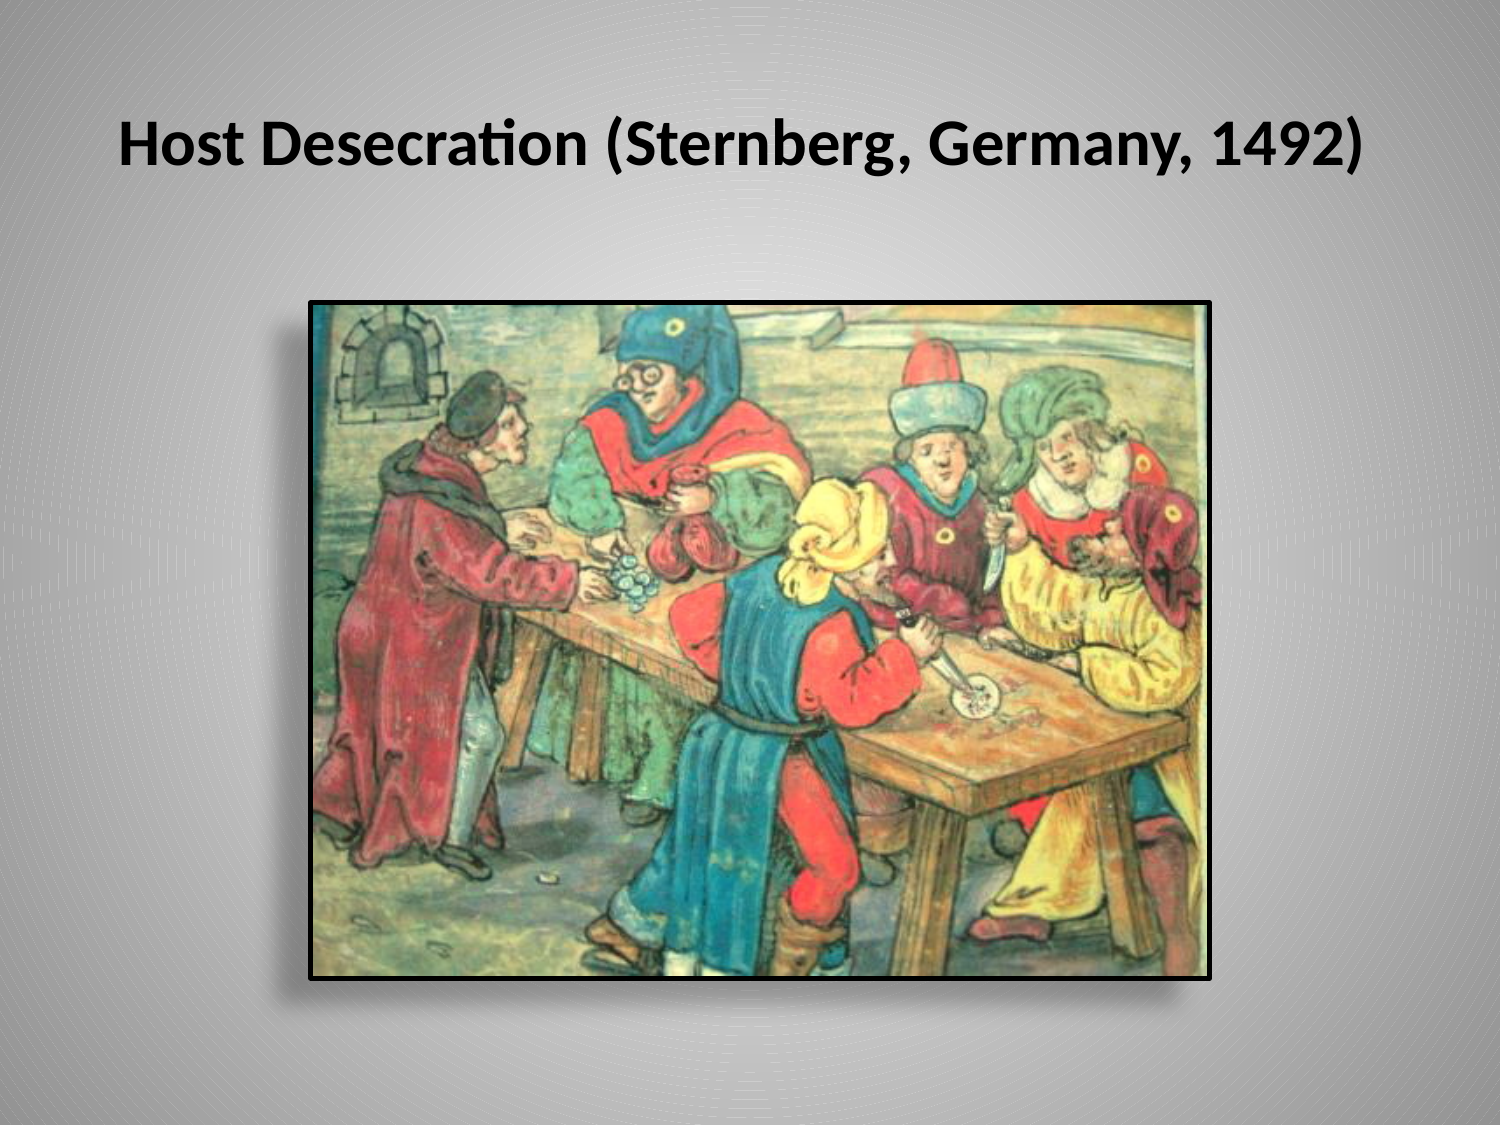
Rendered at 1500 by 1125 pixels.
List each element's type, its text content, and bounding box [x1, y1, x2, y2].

title Host Desecration (Sternberg, Germany, 1492) [75, 45, 1425, 233]
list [312, 304, 1208, 977]
